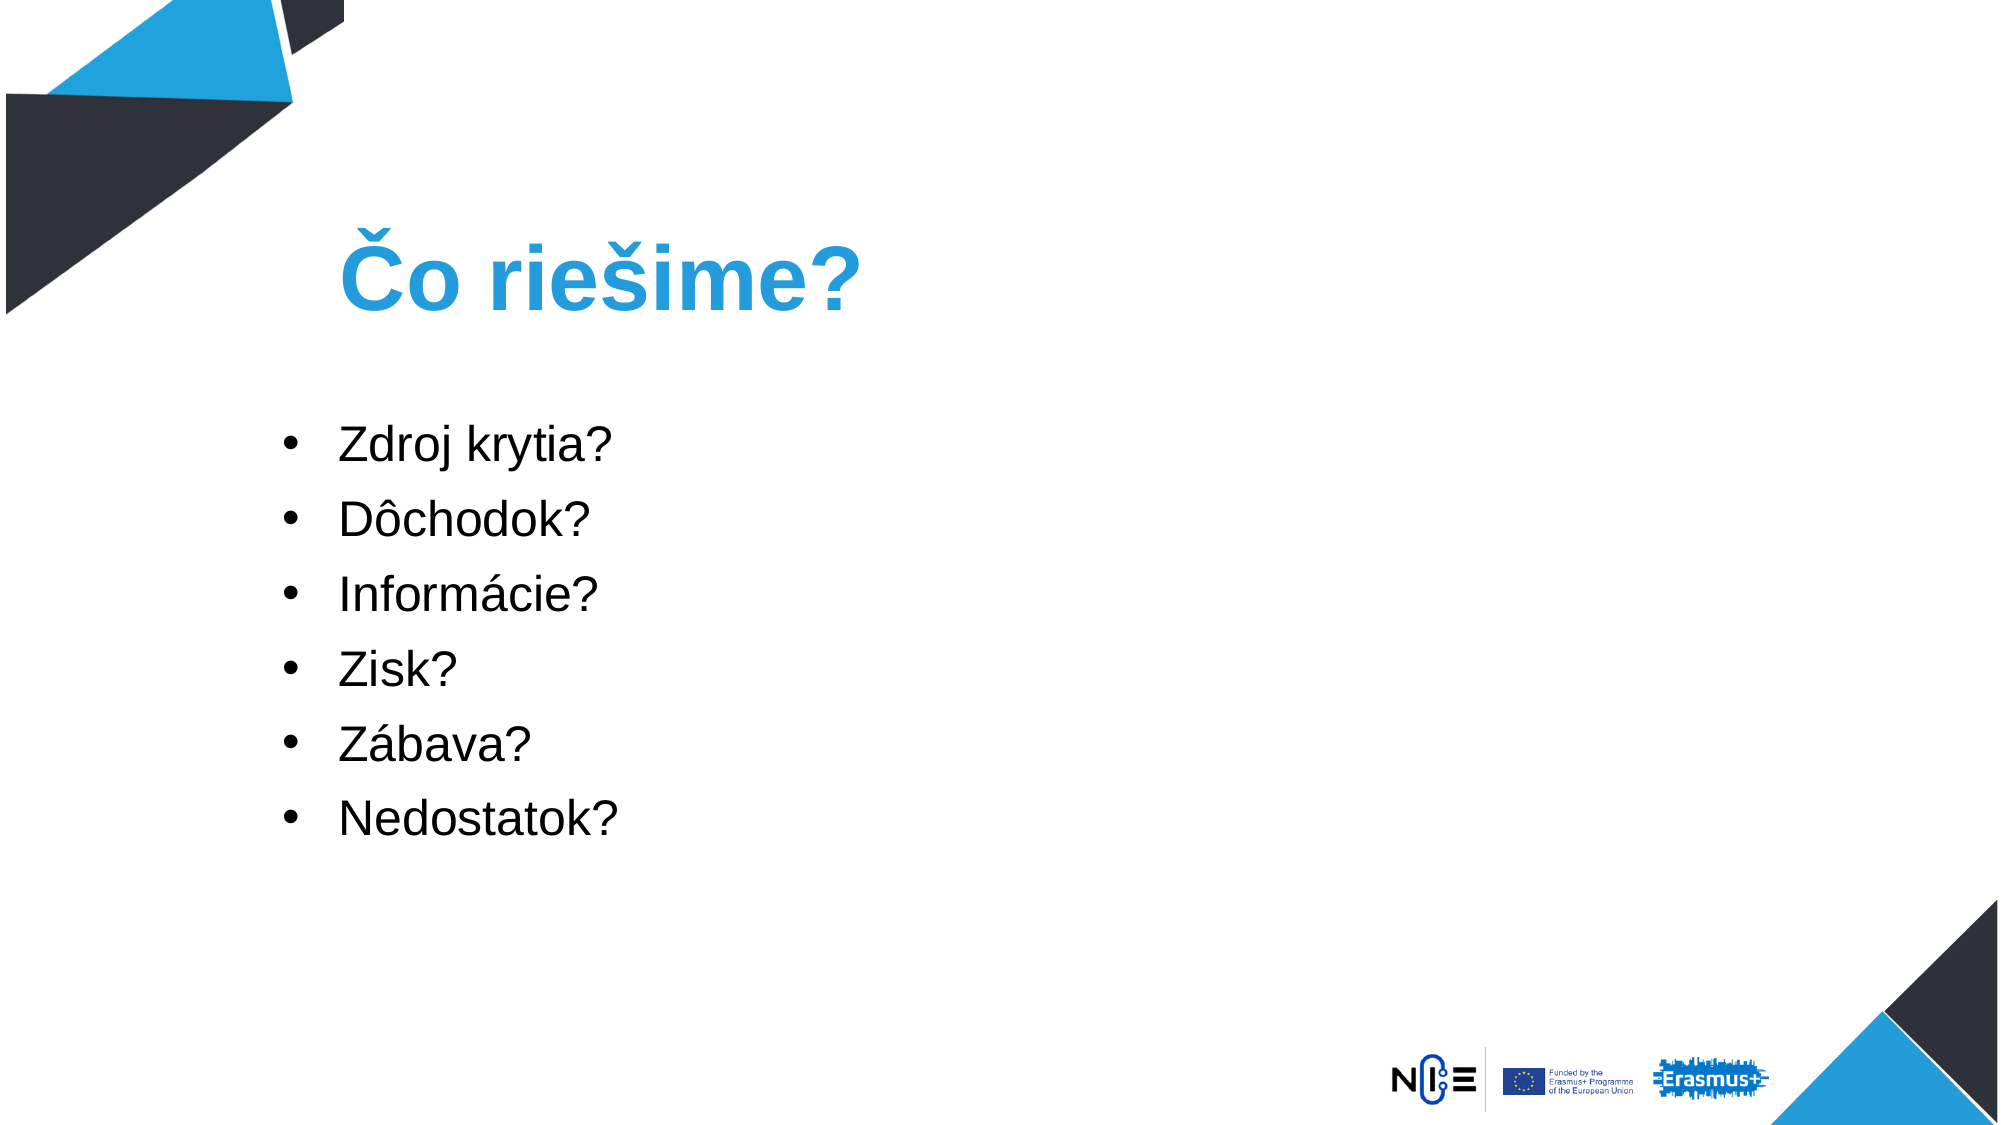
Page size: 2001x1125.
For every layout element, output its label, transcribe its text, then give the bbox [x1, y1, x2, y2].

picture [6, 0, 344, 318]
title Čo riešime?​ [324, 199, 1825, 338]
subtitle Zdroj krytia?​ Dôchodok?​ Informácie?​ Zisk?​ Zábava?​ Nedostatok?​ [267, 411, 1623, 896]
picture [1375, 895, 2000, 1125]
